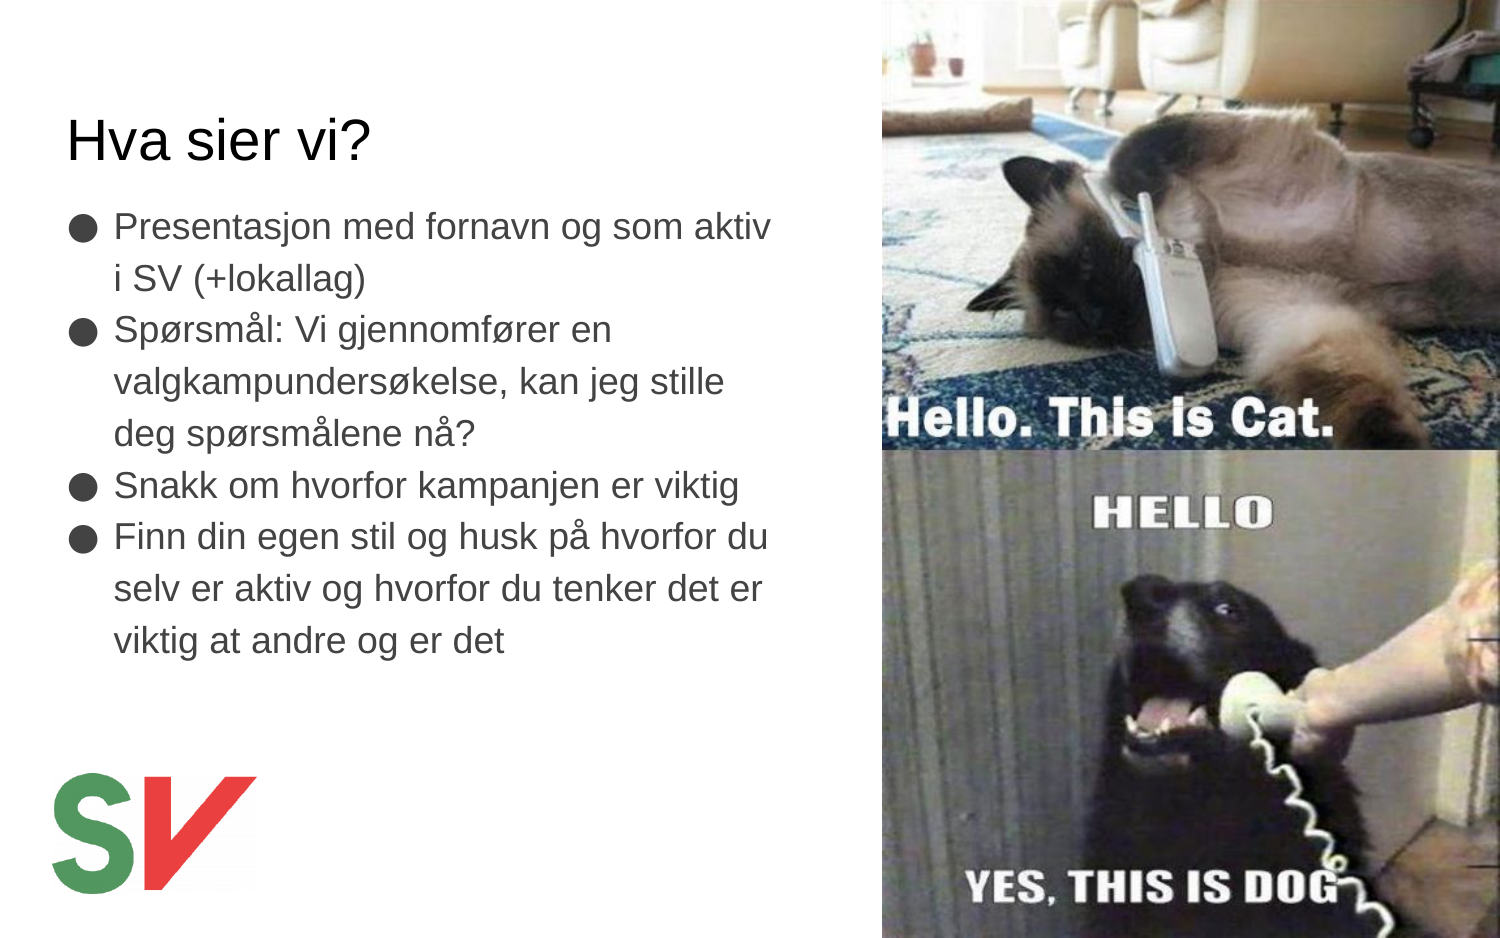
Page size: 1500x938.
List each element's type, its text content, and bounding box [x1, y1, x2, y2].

picture [52, 773, 257, 894]
title Hva sier vi? [51, 87, 877, 181]
list Presentasjon med fornavn og som aktiv i SV (+lokallag) Spørsmål: Vi gjennomfører en valgkampundersøkelse, kan jeg stille deg spørsmålene nå? Snakk om hvorfor kampanjen er viktig Finn din egen stil og husk på hvorfor du selv er aktiv og hvorfor du tenker det er viktig at andre og er det [51, 180, 803, 631]
picture [882, 0, 1500, 938]
